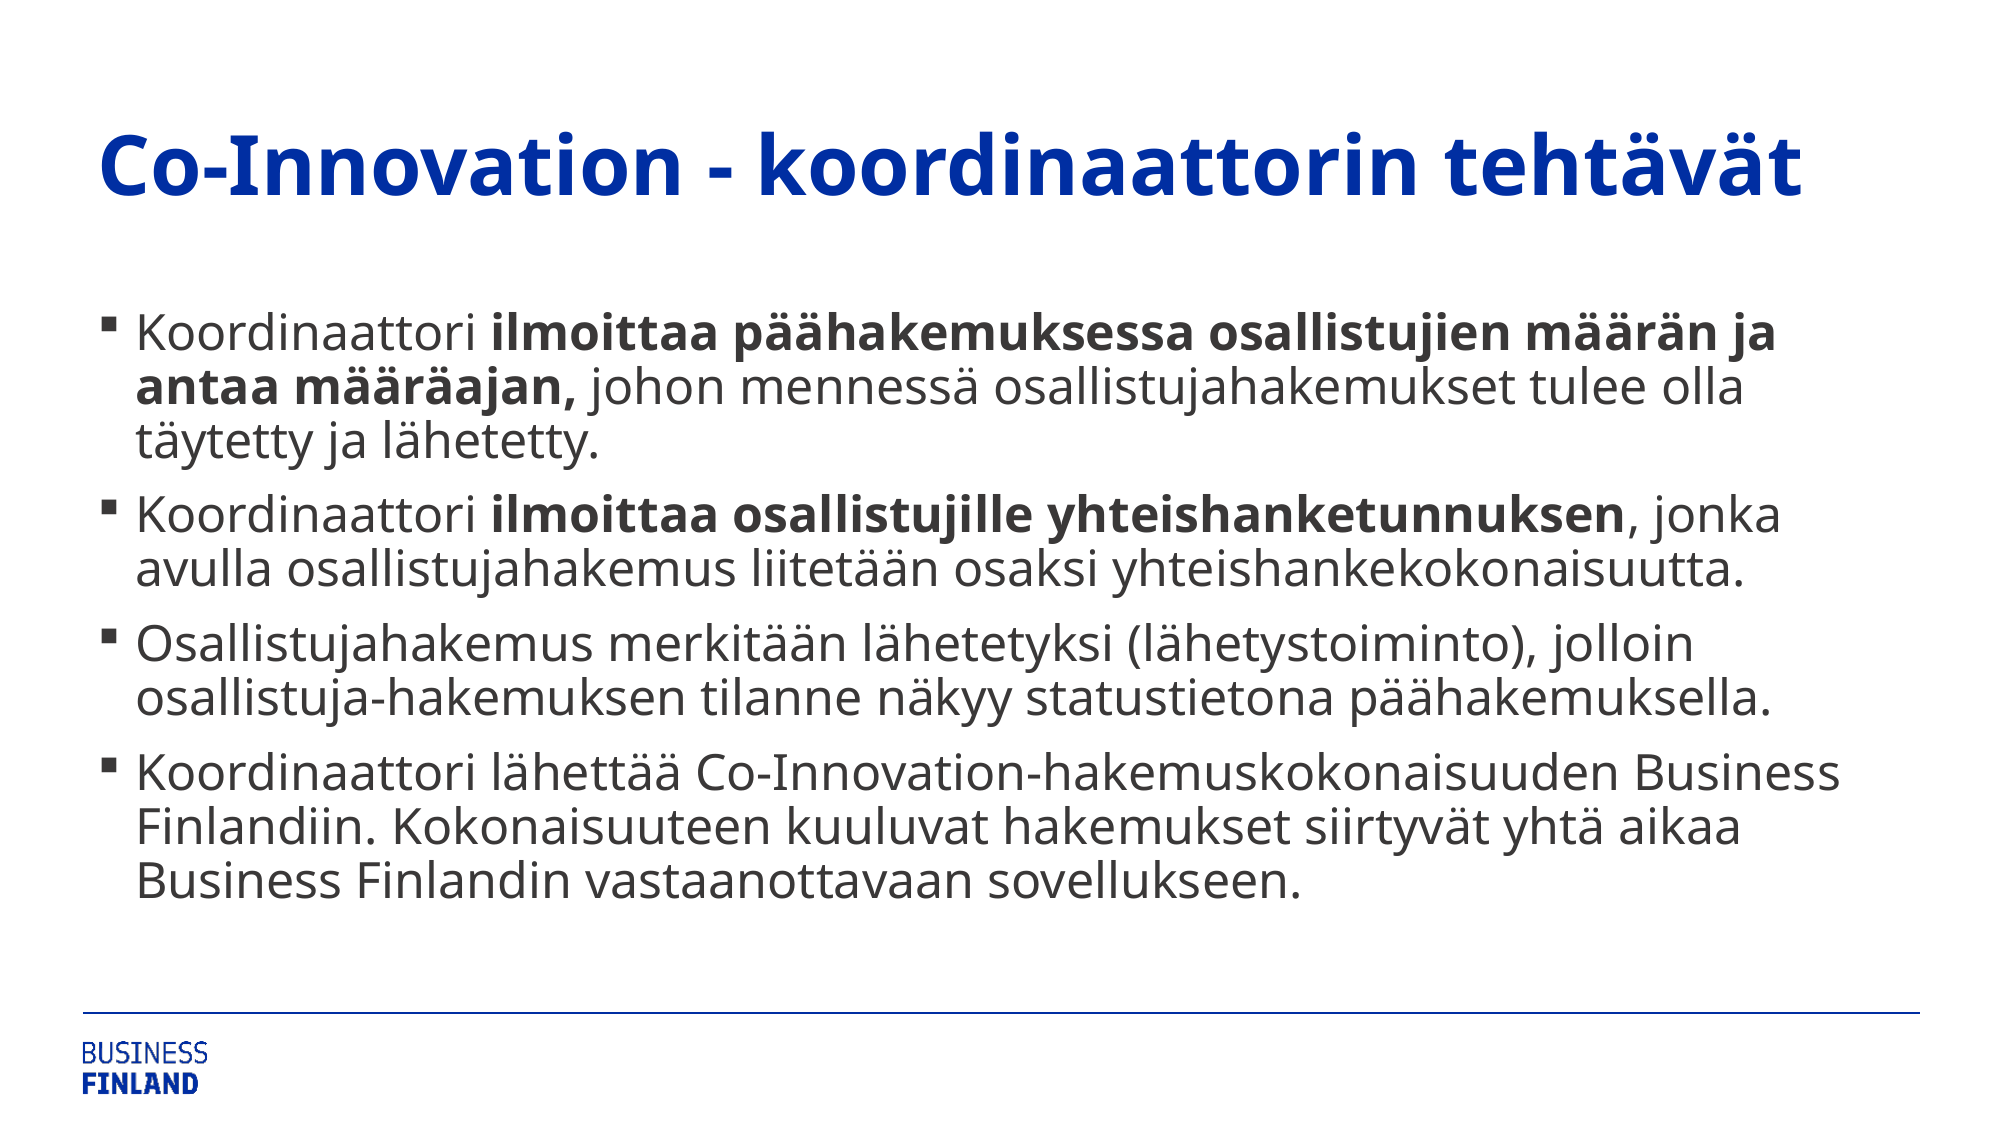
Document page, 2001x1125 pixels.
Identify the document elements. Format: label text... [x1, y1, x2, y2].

picture [82, 1041, 208, 1095]
list Koordinaattori ilmoittaa päähakemuksessa osallistujien määrän ja antaa määräajan, johon mennessä osallistujahakemukset tulee olla täytetty ja lähetetty. Koordinaattori ilmoittaa osallistujille yhteishanketunnuksen, jonka avulla osallistujahakemus liitetään osaksi yhteishankekokonaisuutta. Osallistujahakemus merkitään lähetetyksi (lähetystoiminto), jolloin osallistuja-hakemuksen tilanne näkyy statustietona päähakemuksella. Koordinaattori lähettää Co-Innovation-hakemuskokonaisuuden Business Finlandiin. Kokonaisuuteen kuuluvat hakemukset siirtyvät yhtä aikaa Business Finlandin vastaanottavaan sovellukseen. [82, 299, 1921, 1014]
title Co-Innovation - koordinaattorin tehtävät [82, 59, 1921, 278]
